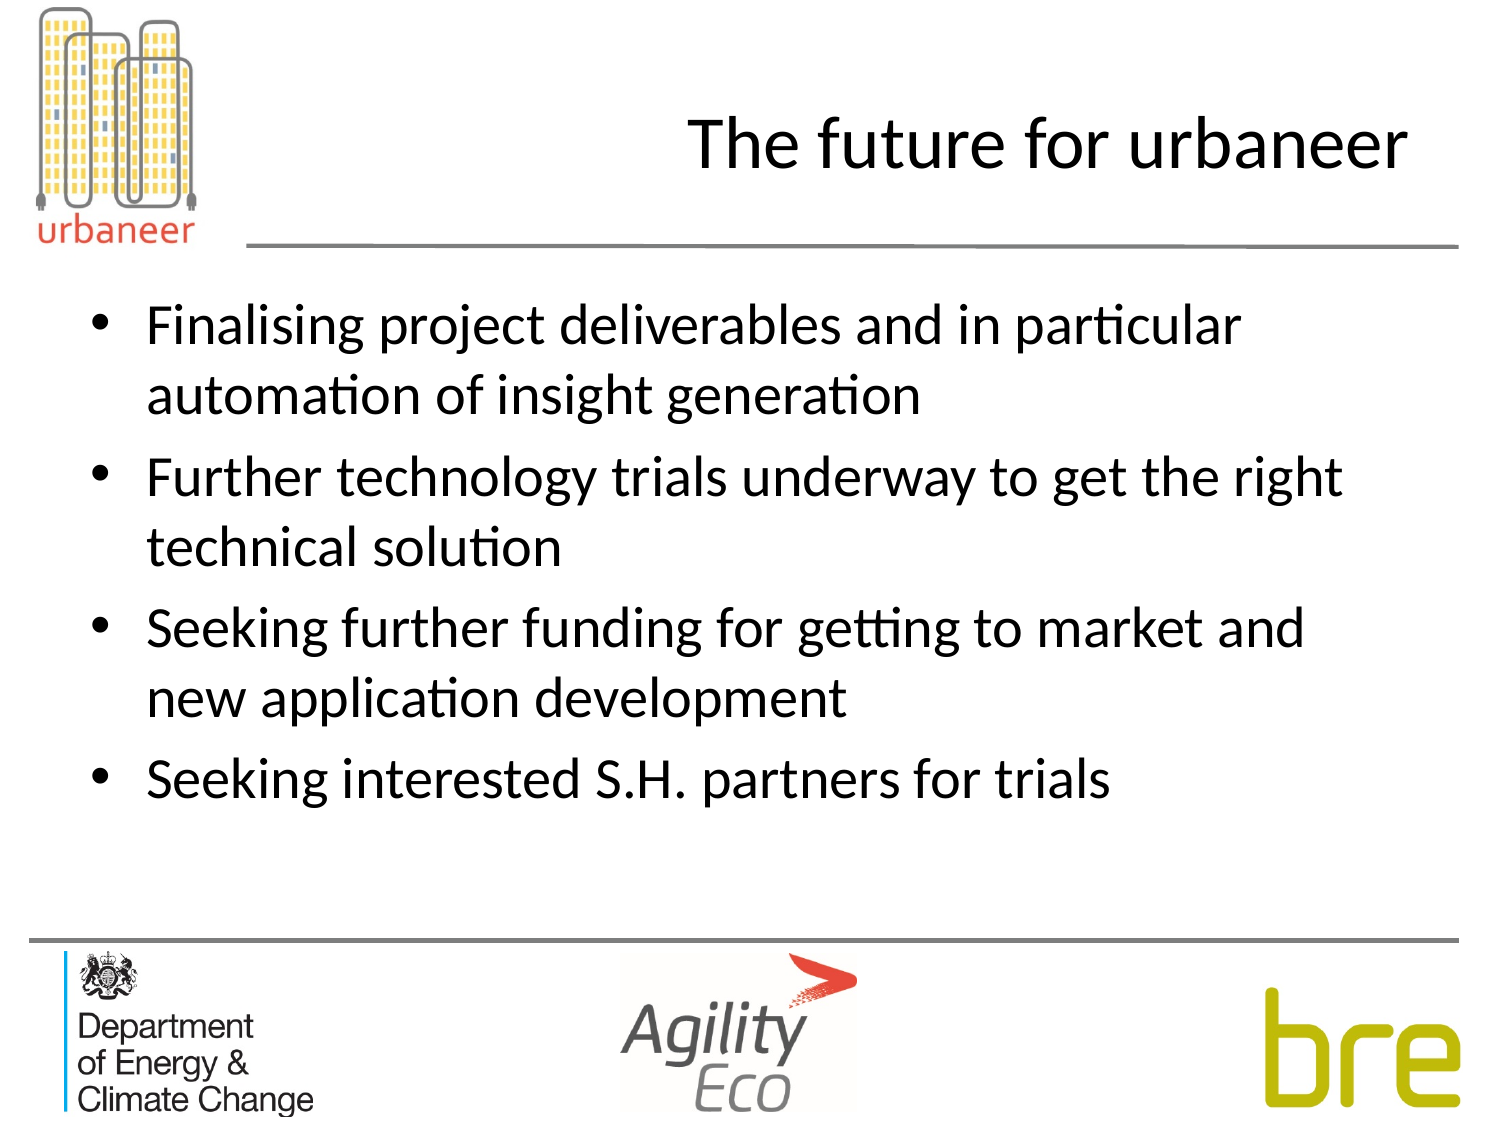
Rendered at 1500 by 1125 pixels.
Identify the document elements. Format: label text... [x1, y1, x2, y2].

list Finalising project deliverables and in particular automation of insight generation Further technology trials underway to get the right technical solution Seeking further funding for getting to market and new application development Seeking interested S.H. partners for trials [75, 278, 1425, 925]
picture [1262, 984, 1463, 1110]
picture [10, 7, 220, 279]
picture [64, 951, 313, 1117]
picture [620, 953, 857, 1112]
title The future for urbaneer [75, 45, 1425, 233]
